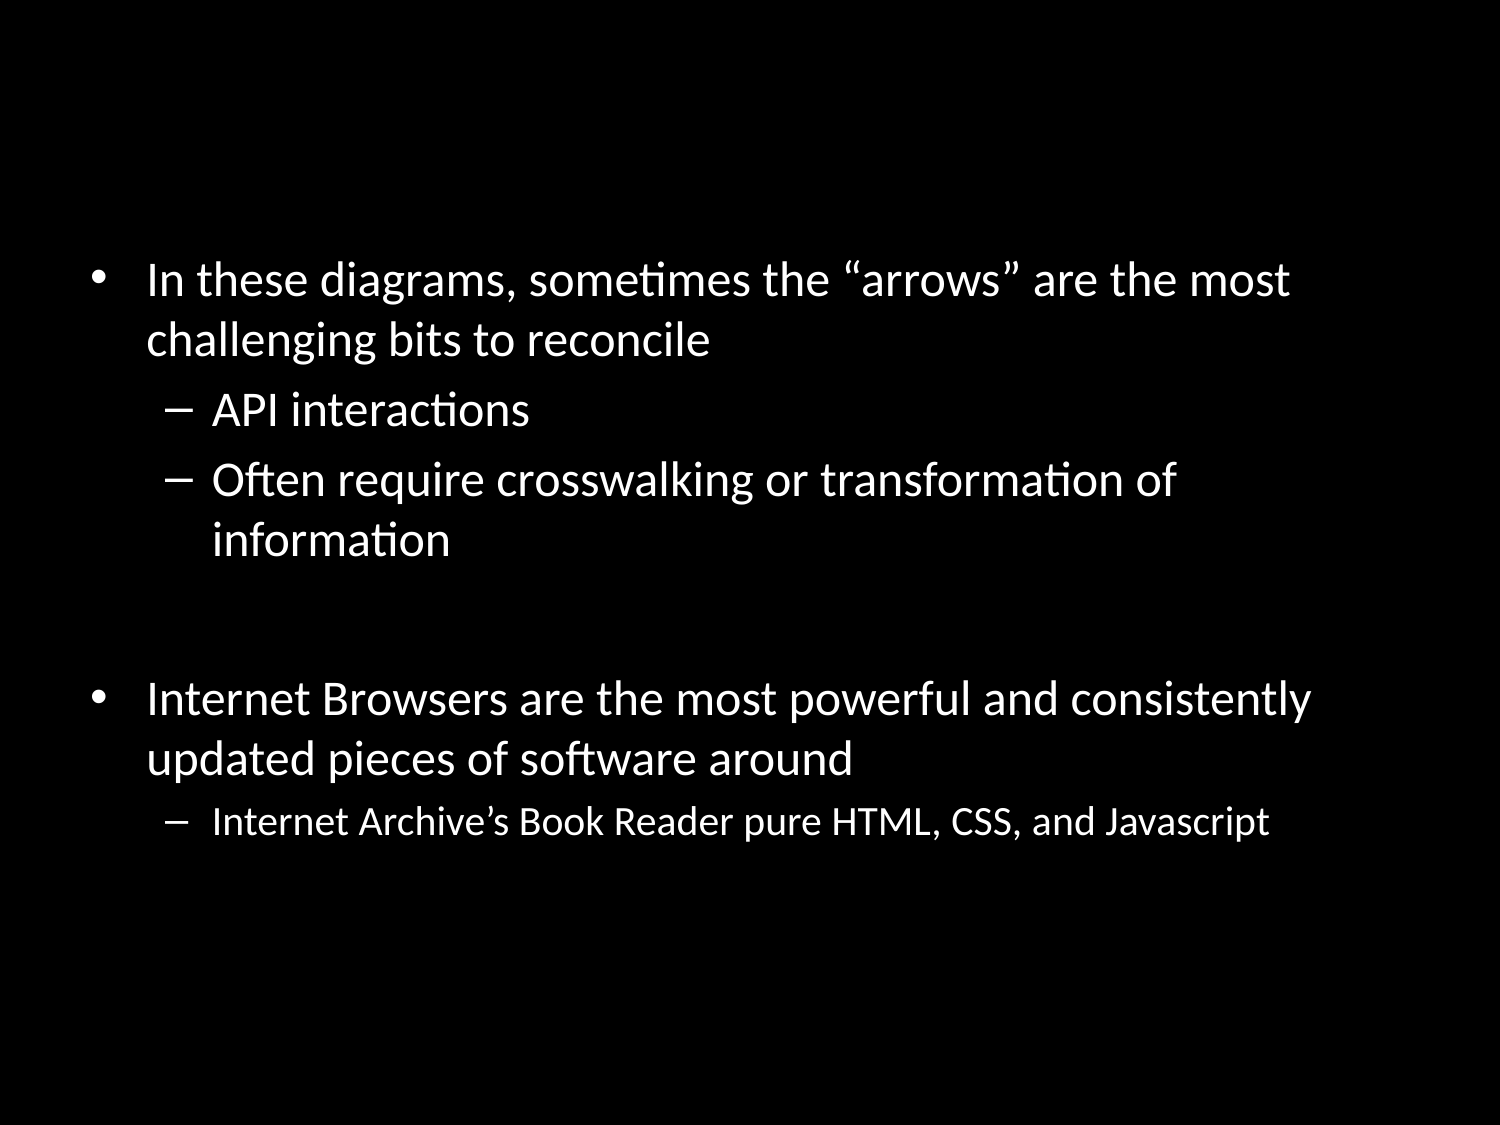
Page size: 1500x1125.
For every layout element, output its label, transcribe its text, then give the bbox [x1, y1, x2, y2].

list In these diagrams, sometimes the “arrows” are the most challenging bits to reconcile API interactions Often require crosswalking or transformation of information Internet Browsers are the most powerful and consistently updated pieces of software around Internet Archive’s Book Reader pure HTML, CSS, and Javascript [75, 98, 1425, 1005]
